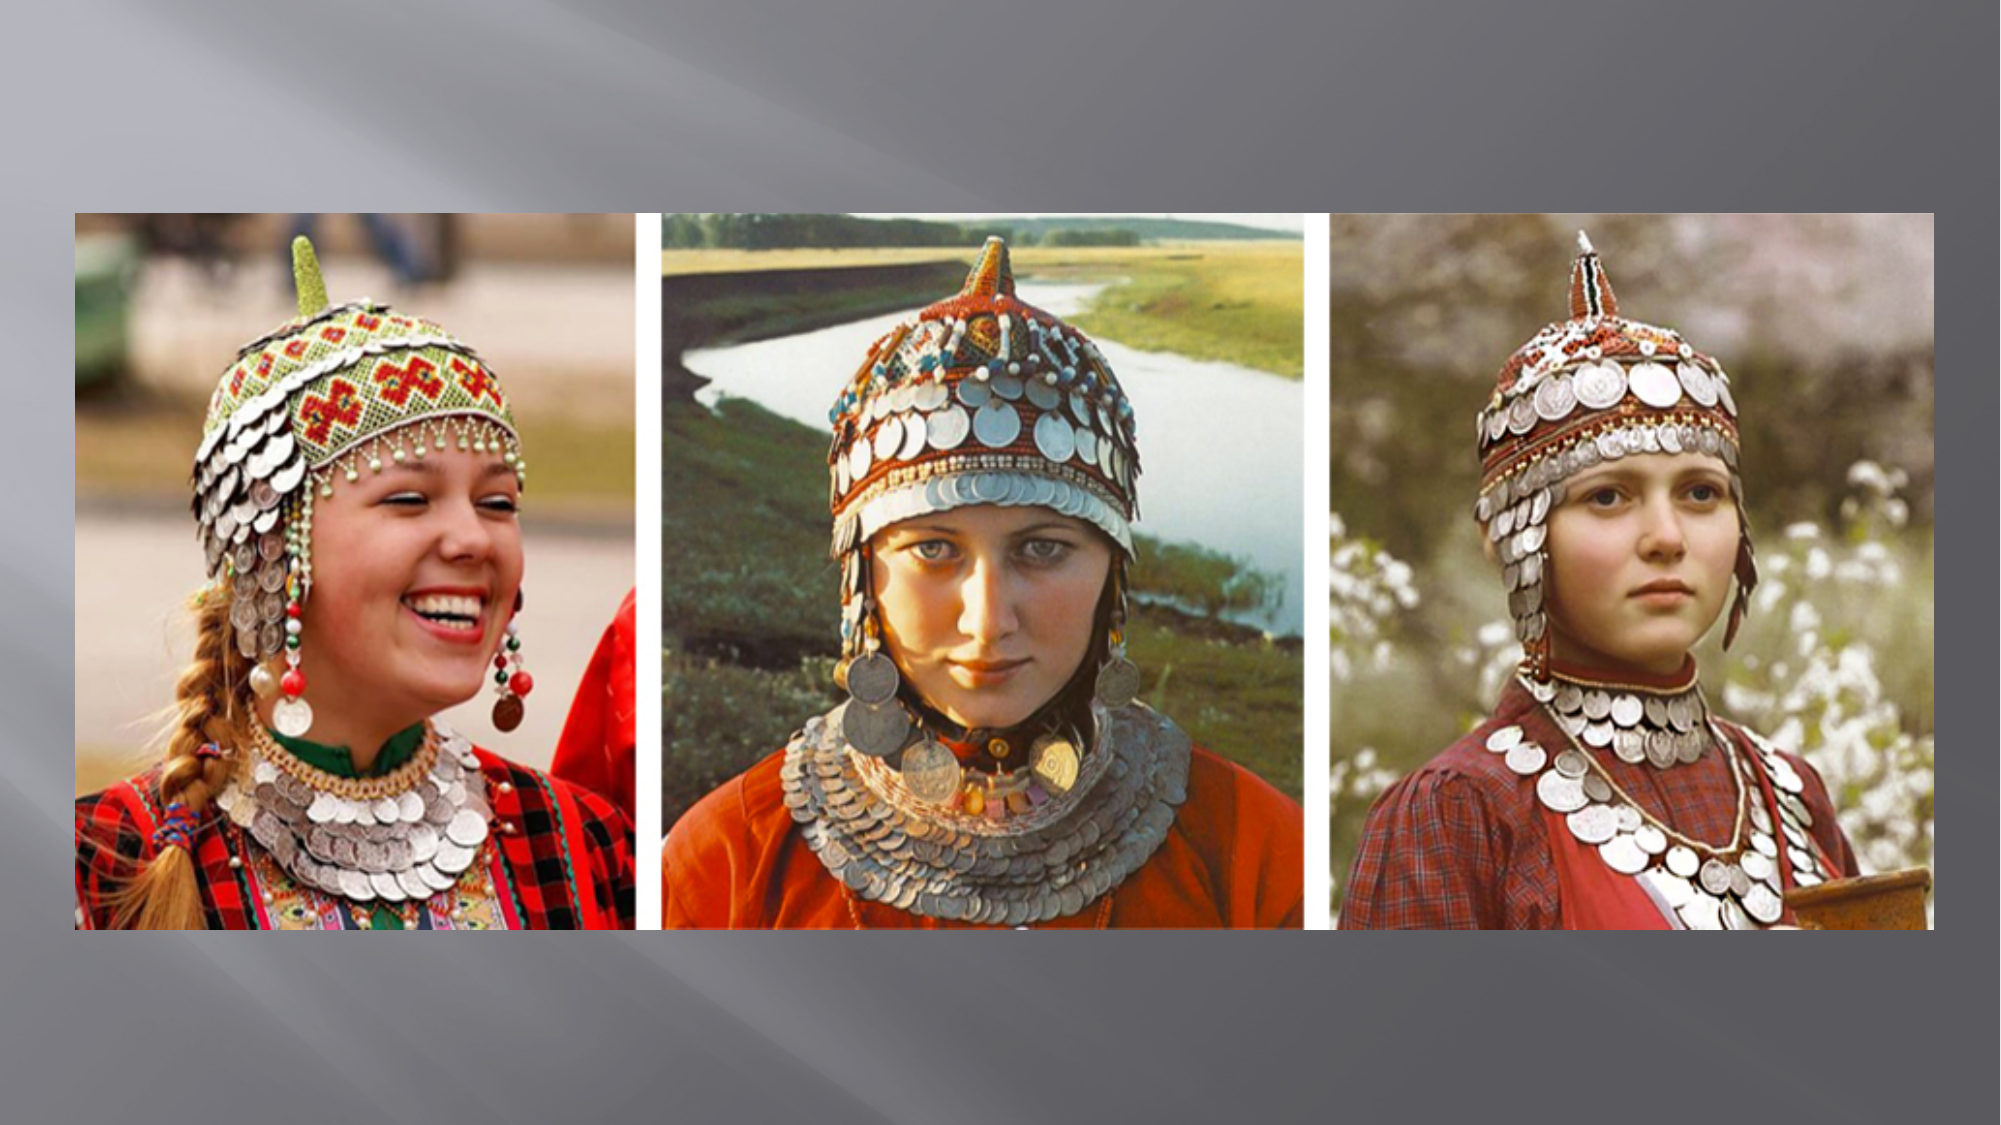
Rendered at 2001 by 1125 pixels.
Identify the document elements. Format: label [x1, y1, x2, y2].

picture [75, 213, 1934, 931]
